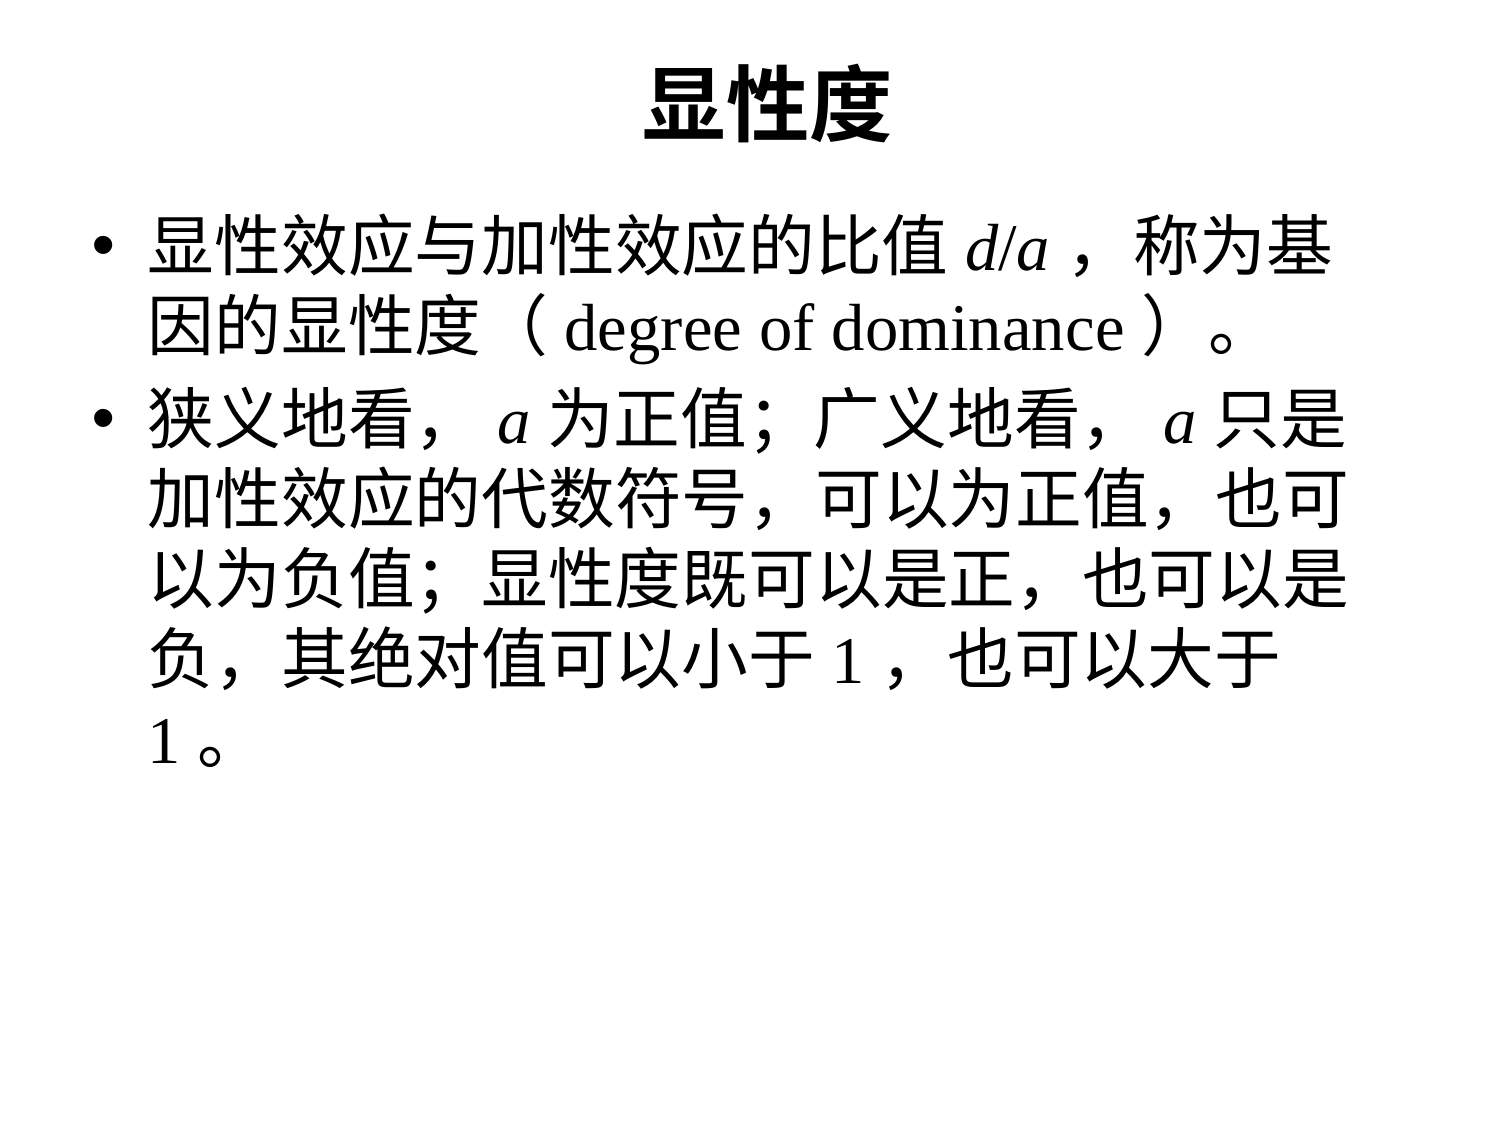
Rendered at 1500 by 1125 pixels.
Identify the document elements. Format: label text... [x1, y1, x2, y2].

list 显性效应与加性效应的比值d/a，称为基因的显性度（degree of dominance）。 狭义地看，a为正值；广义地看，a只是加性效应的代数符号，可以为正值，也可以为负值；显性度既可以是正，也可以是负，其绝对值可以小于1，也可以大于1。 [76, 196, 1412, 858]
title 显性度 [147, 42, 1388, 161]
